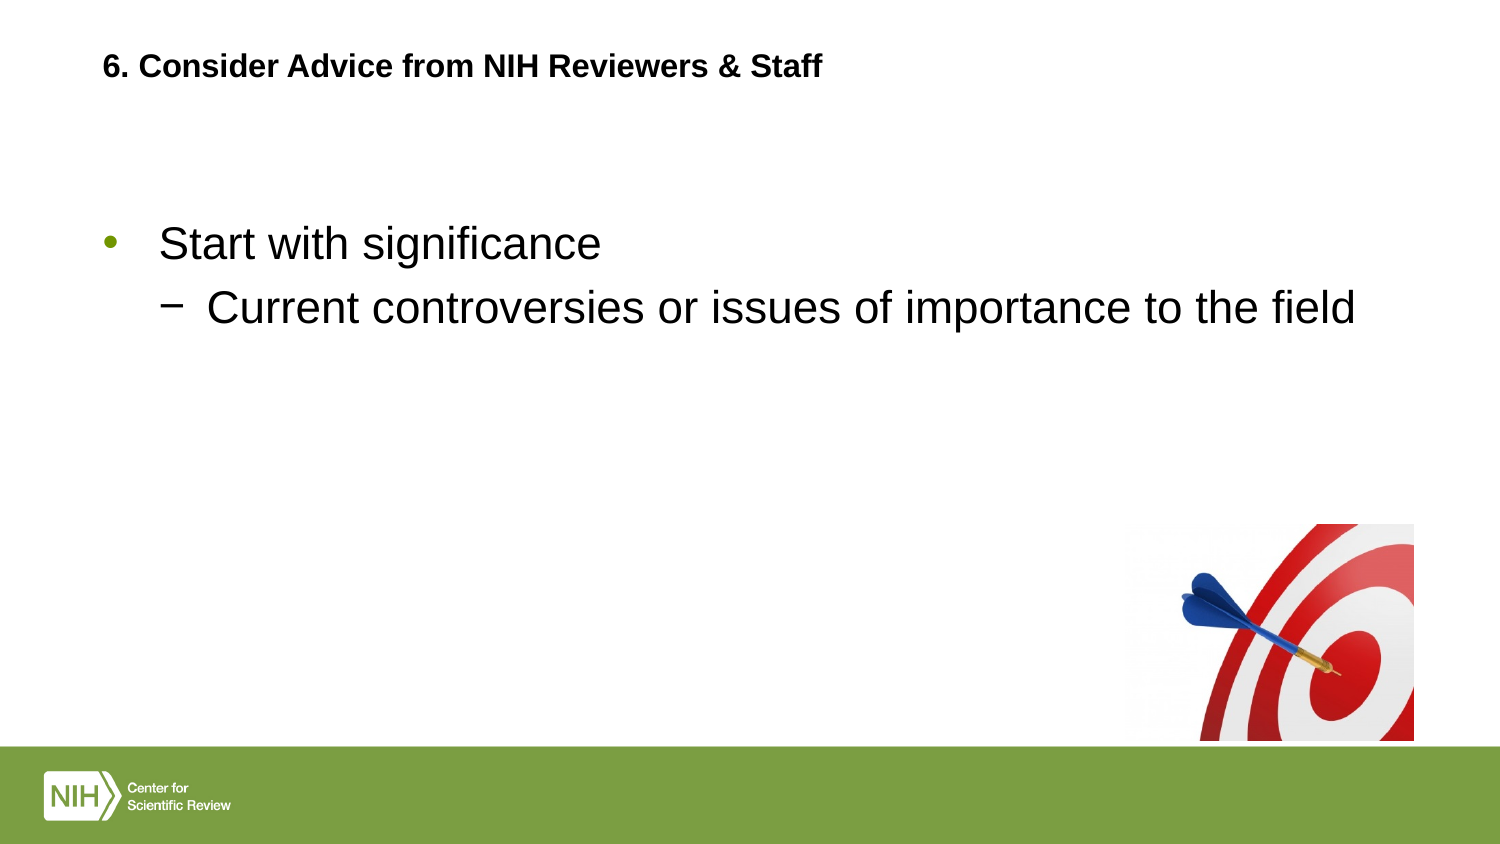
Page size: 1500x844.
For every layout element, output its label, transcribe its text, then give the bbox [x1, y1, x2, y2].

picture [0, 0, 1500, 844]
list Start with significance Current controversies or issues of importance to the field [87, 206, 1438, 671]
title 6. Consider Advice from NIH Reviewers & Staff [87, 37, 1500, 132]
